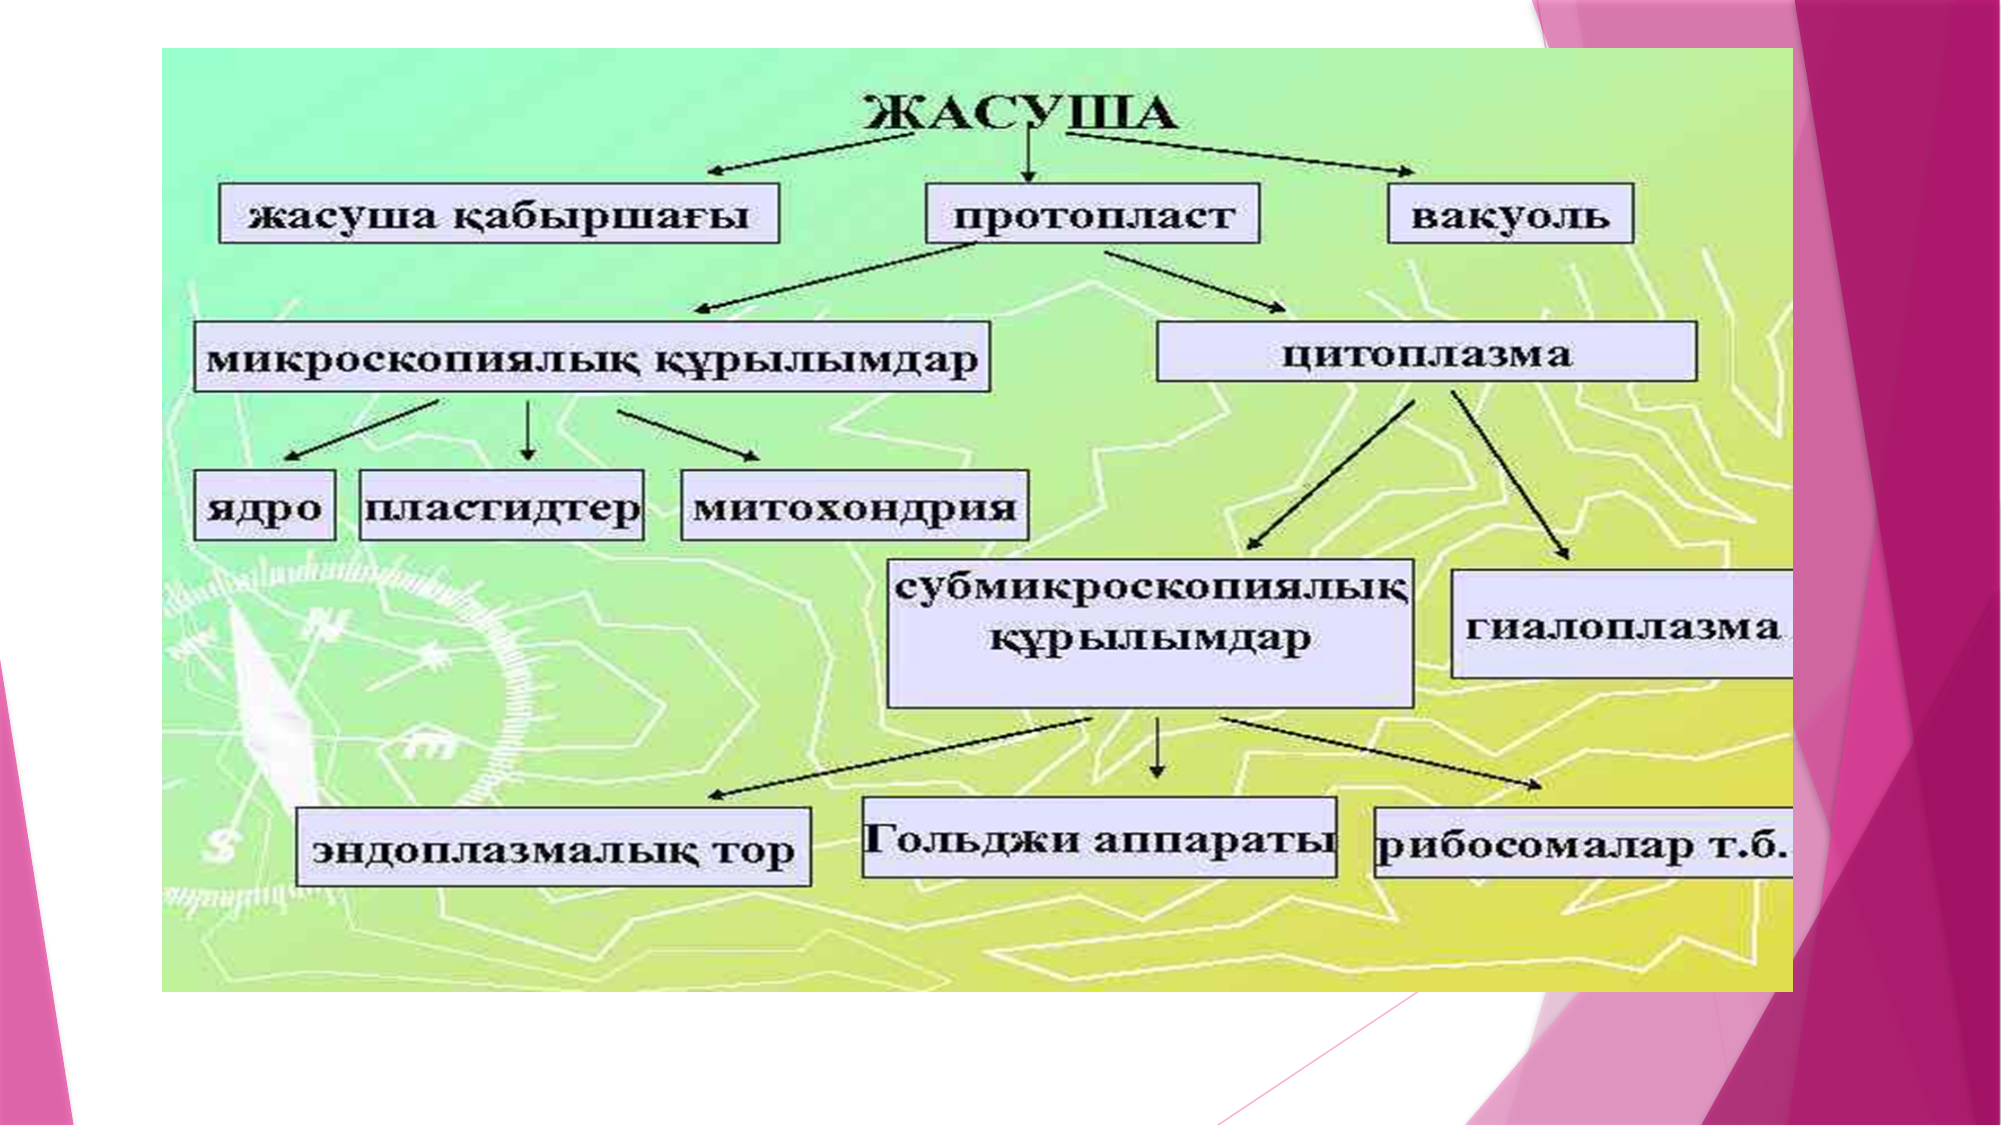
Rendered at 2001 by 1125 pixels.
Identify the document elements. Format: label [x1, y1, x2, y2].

list [162, 47, 1794, 992]
